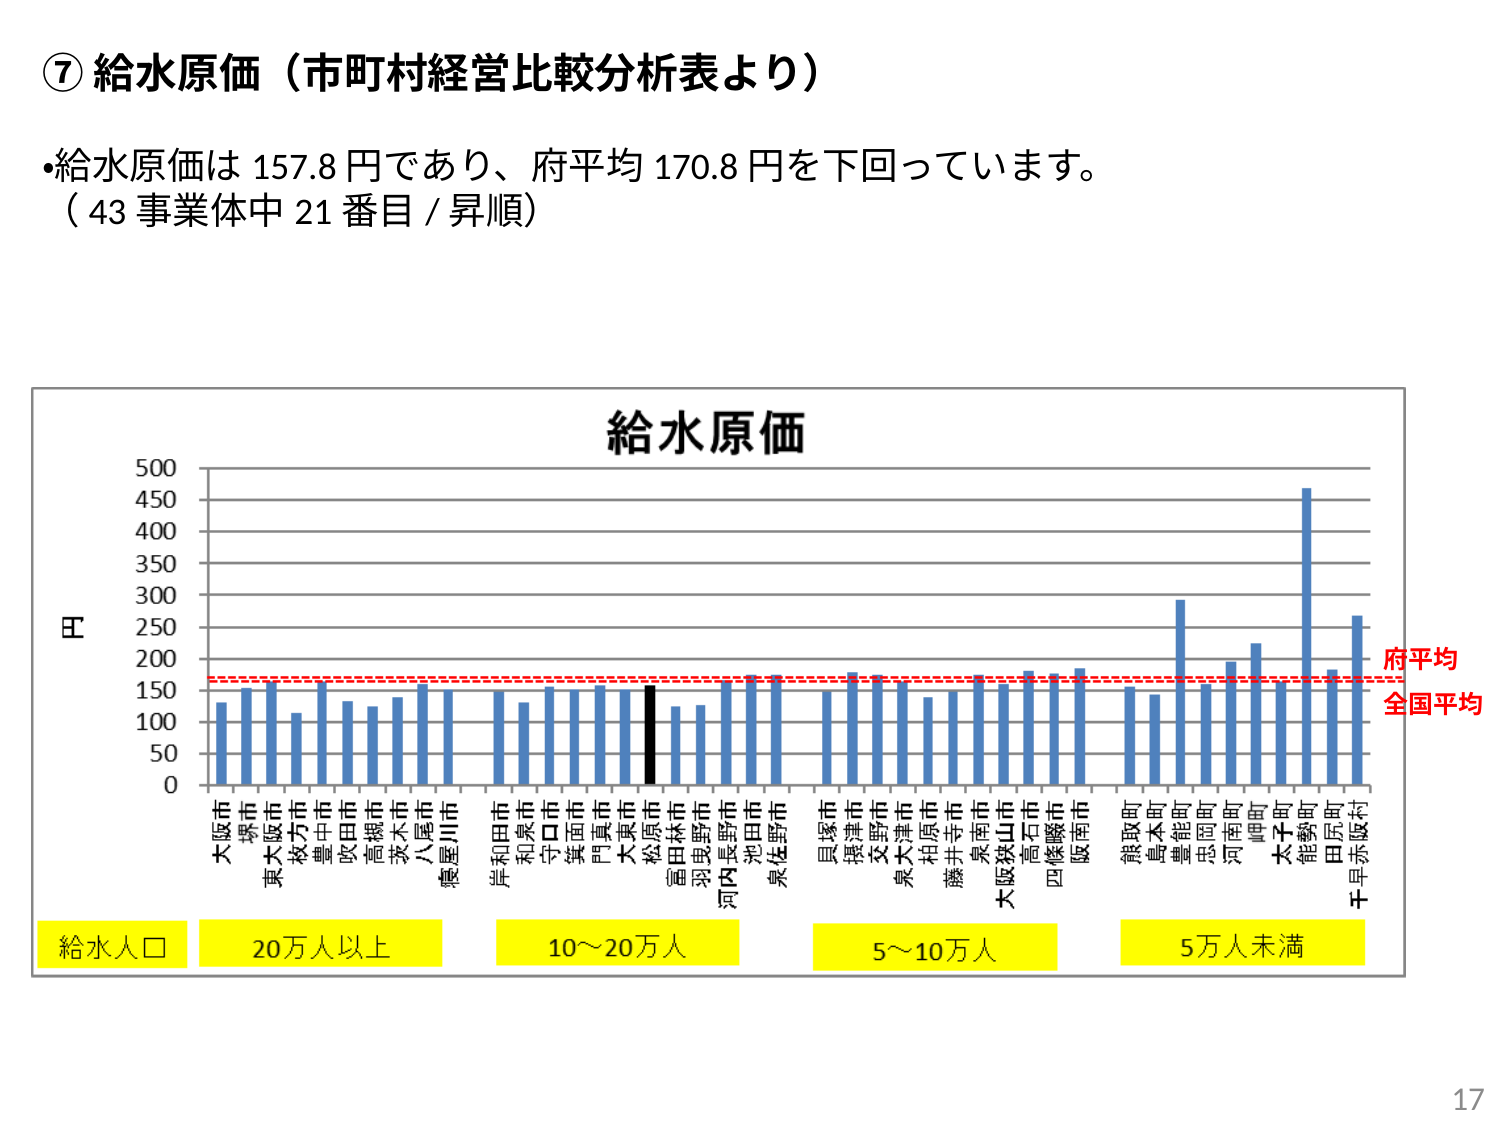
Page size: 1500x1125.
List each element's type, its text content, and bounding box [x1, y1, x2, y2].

slide_number 17 [1162, 1067, 1500, 1125]
picture [31, 387, 1406, 984]
text_box ⑦給水原価（市町村経営比較分析表より） ・給水原価は157.8円であり、府平均170.8円を下回っています。 （43事業体中21番目/昇順） [27, 39, 1500, 240]
text_box 全国平均 [1406, 681, 1500, 727]
text_box 府平均 [1406, 635, 1500, 681]
